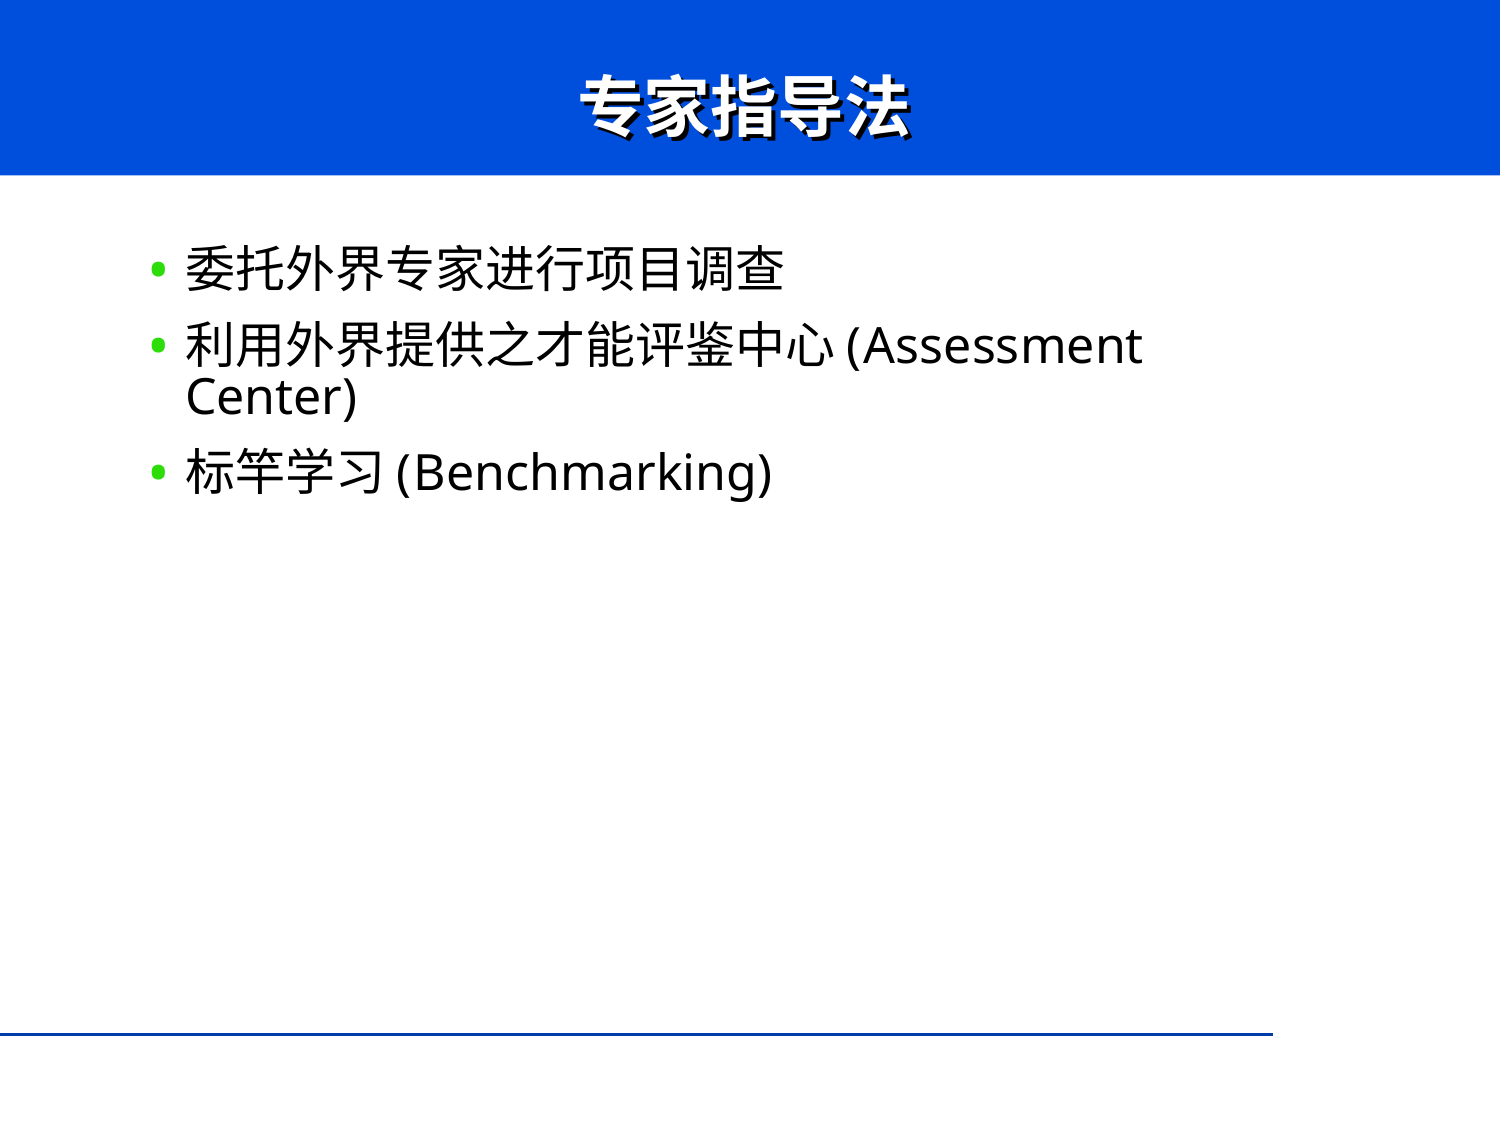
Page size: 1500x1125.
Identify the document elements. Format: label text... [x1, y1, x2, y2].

list 委托外界专家进行项目调查 利用外界提供之才能评鉴中心(Assessment Center) 标竿学习(Benchmarking) [132, 239, 1342, 984]
title 专家指导法 [112, 42, 1388, 168]
